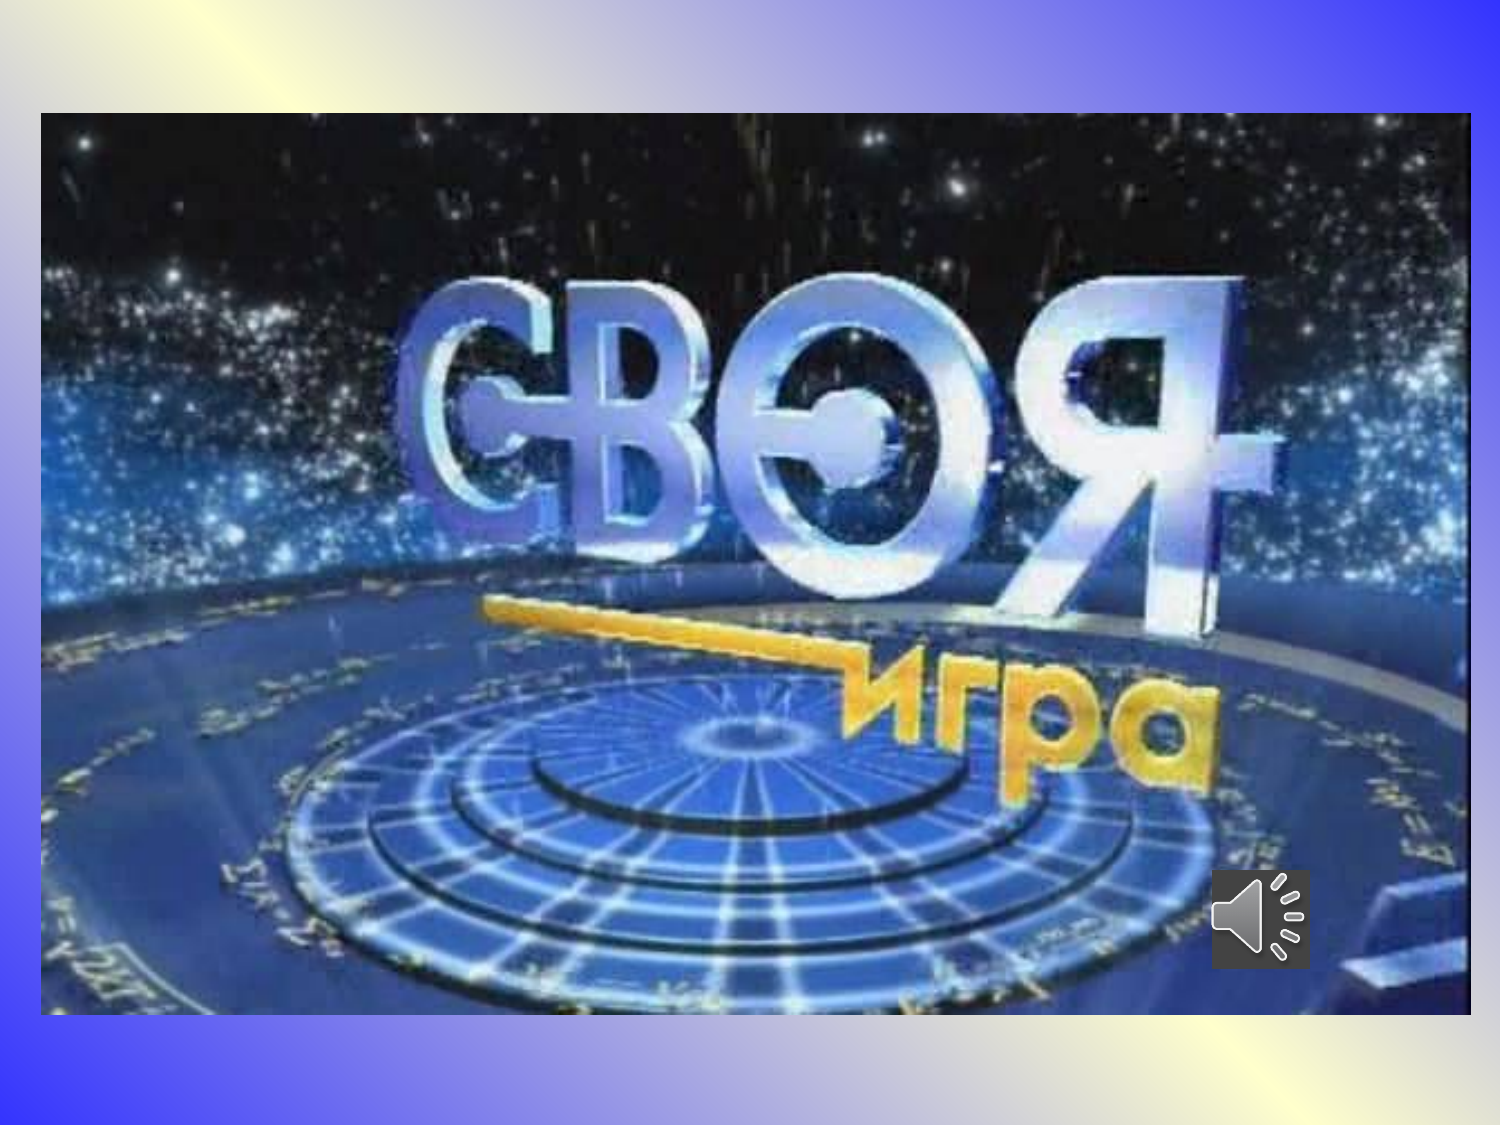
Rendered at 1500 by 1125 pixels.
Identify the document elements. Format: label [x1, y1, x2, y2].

picture [40, 113, 1471, 1015]
